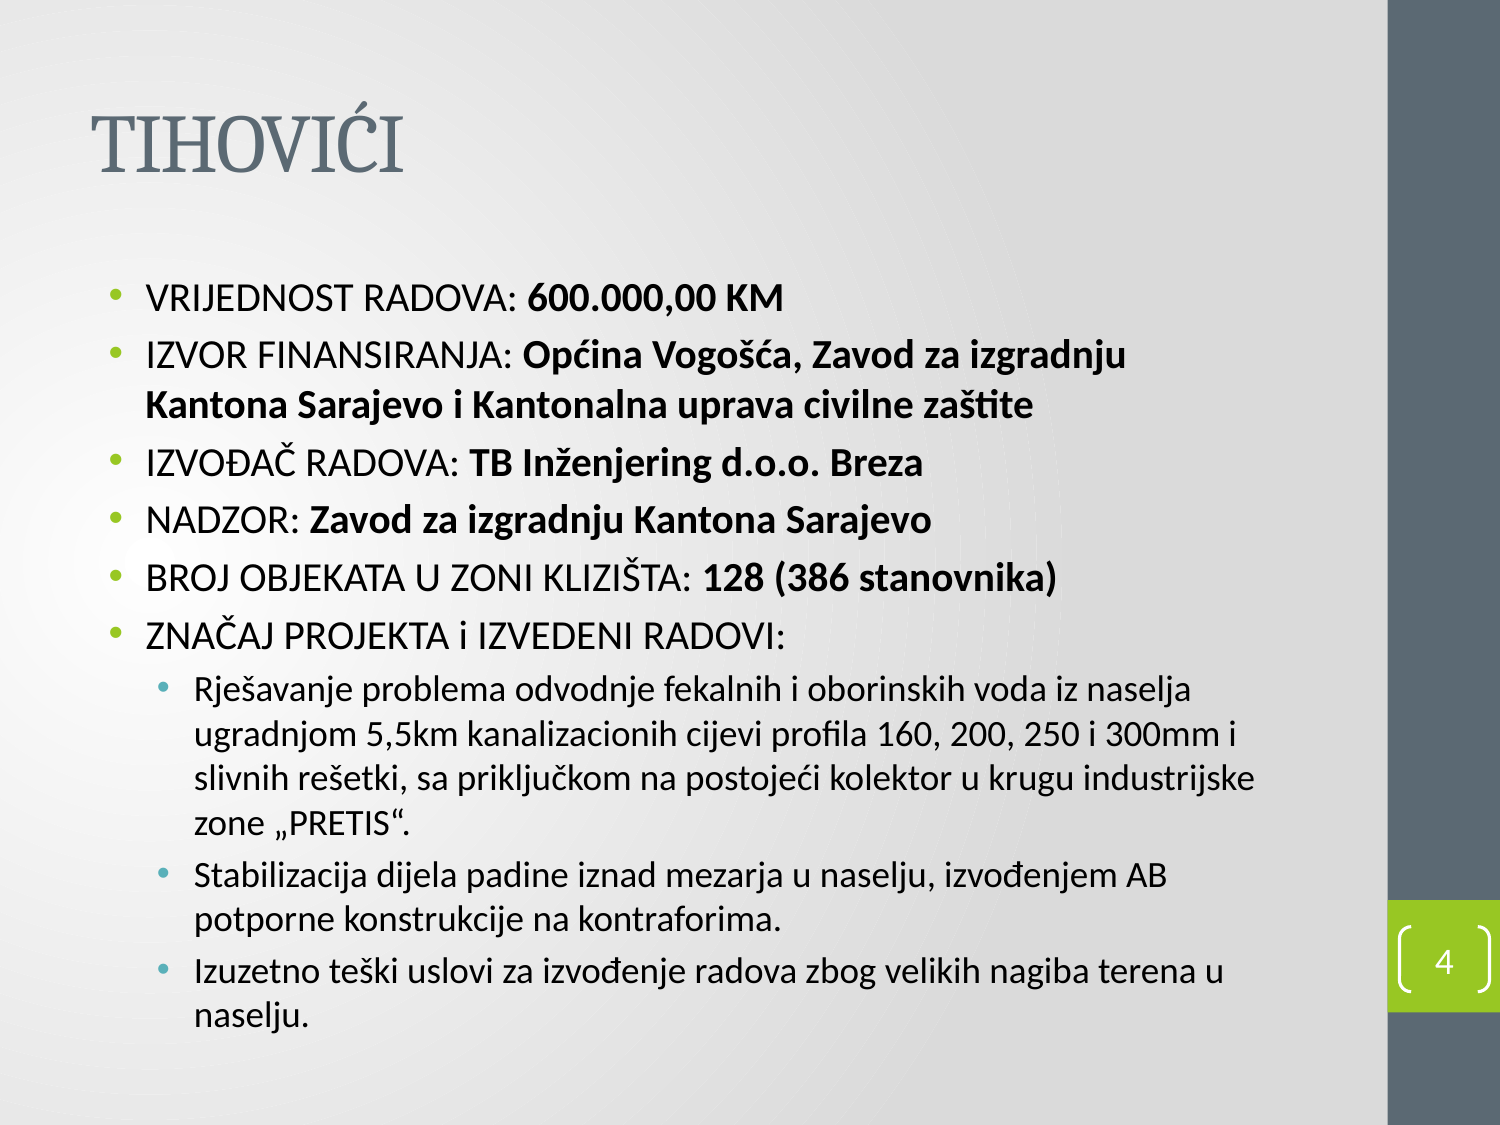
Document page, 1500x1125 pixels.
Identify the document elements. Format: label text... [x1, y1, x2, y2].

list VRIJEDNOST RADOVA: 600.000,00 KM IZVOR FINANSIRANJA: Općina Vogošća, Zavod za izgradnju Kantona Sarajevo i Kantonalna uprava civilne zaštite IZVOĐAČ RADOVA: TB Inženjering d.o.o. Breza NADZOR: Zavod za izgradnju Kantona Sarajevo BROJ OBJEKATA U ZONI KLIZIŠTA: 128 (386 stanovnika) ZNAČAJ PROJEKTA i IZVEDENI RADOVI: Rješavanje problema odvodnje fekalnih i oborinskih voda iz naselja ugradnjom 5,5km kanalizacionih cijevi profila 160, 200, 250 i 300mm i slivnih rešetki, sa priključkom na postojeći kolektor u krugu industrijske zone „PRETIS“. Stabilizacija dijela padine iznad mezarja u naselju, izvođenjem AB potporne konstrukcije na kontraforima. Izuzetno teški uslovi za izvođenje radova zbog velikih nagiba terena u naselju. [75, 262, 1325, 1050]
slide_number 4 [1397, 925, 1492, 994]
title TIHOVIĆI [75, 45, 1325, 233]
